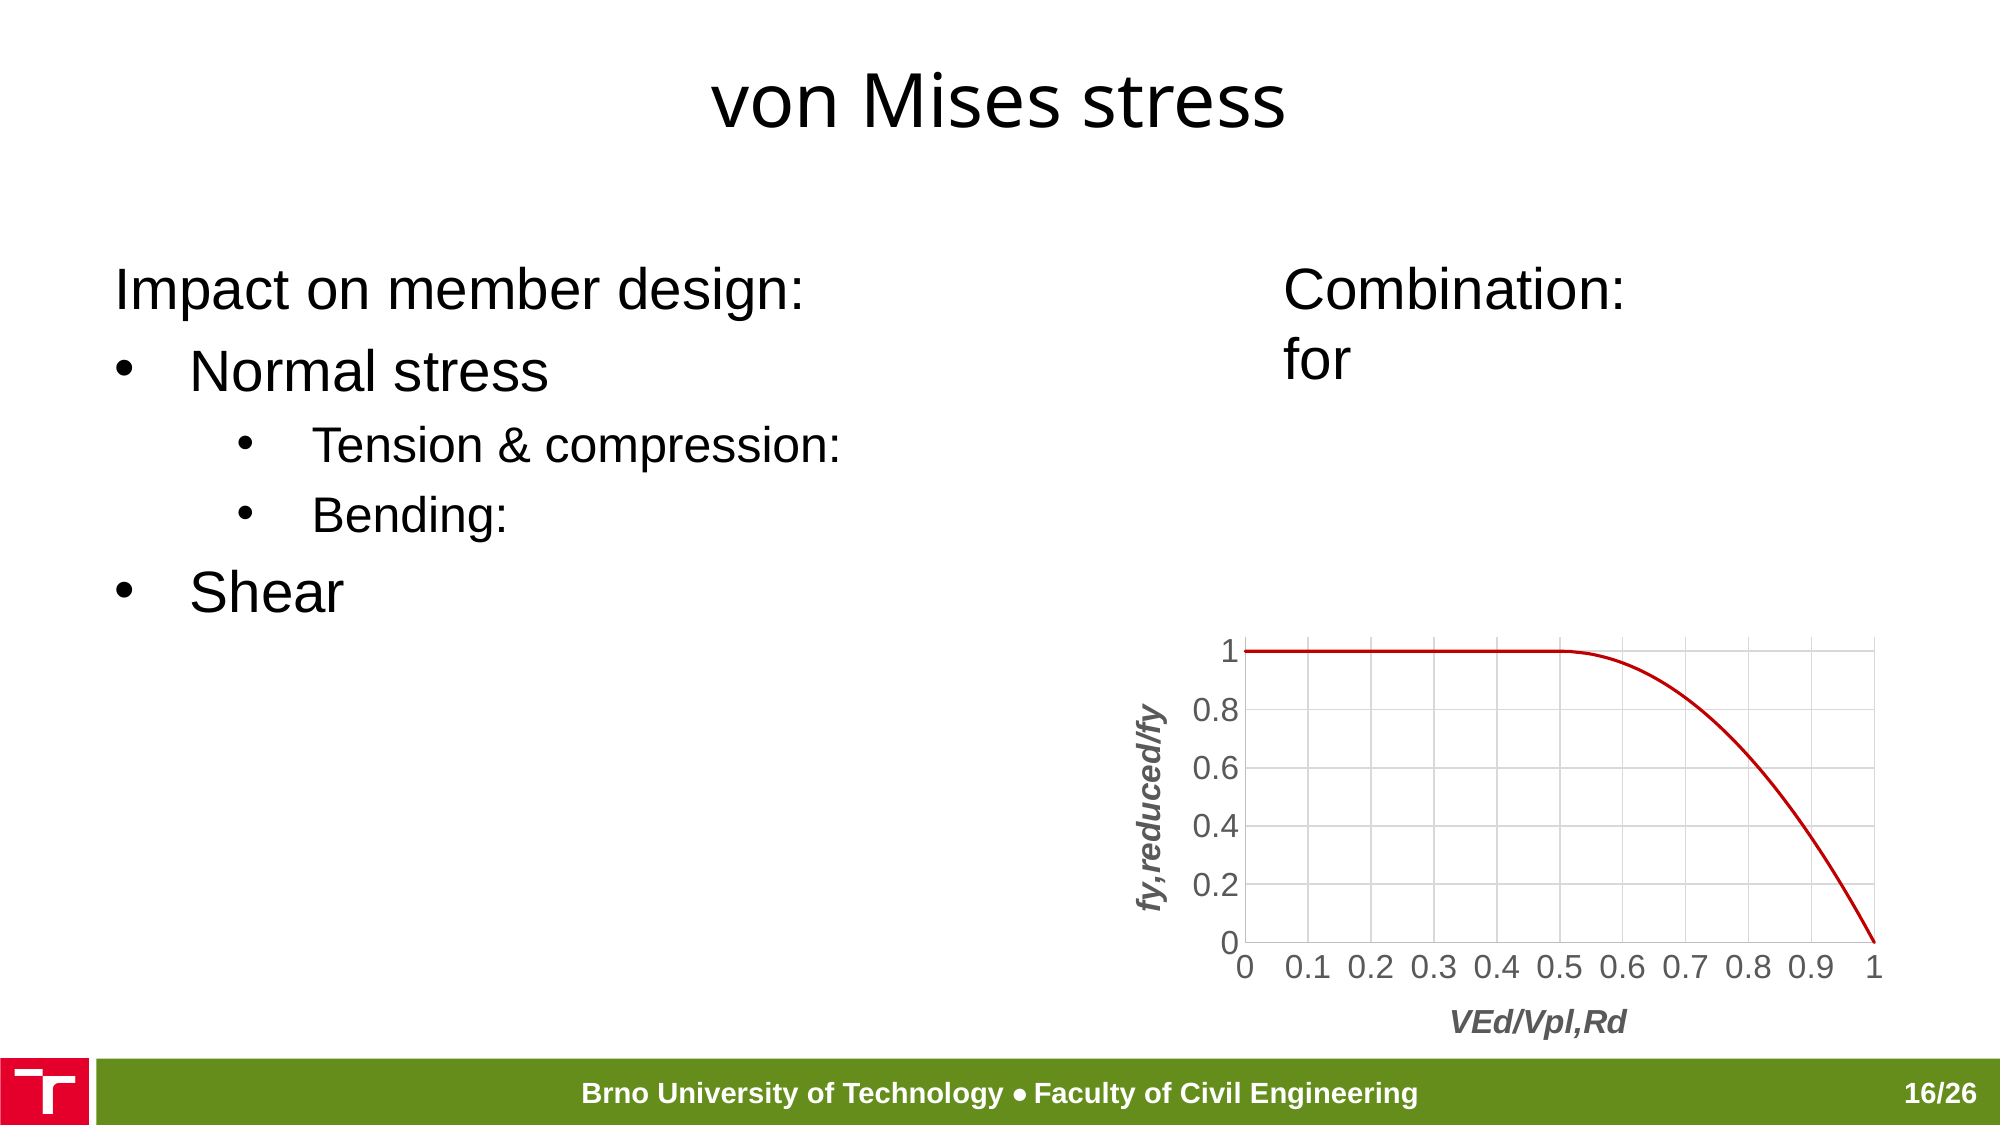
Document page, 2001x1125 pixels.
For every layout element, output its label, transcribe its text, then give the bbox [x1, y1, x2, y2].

title von Mises stress [99, 45, 1900, 209]
chart [1093, 623, 1901, 1075]
picture [0, 1058, 89, 1125]
